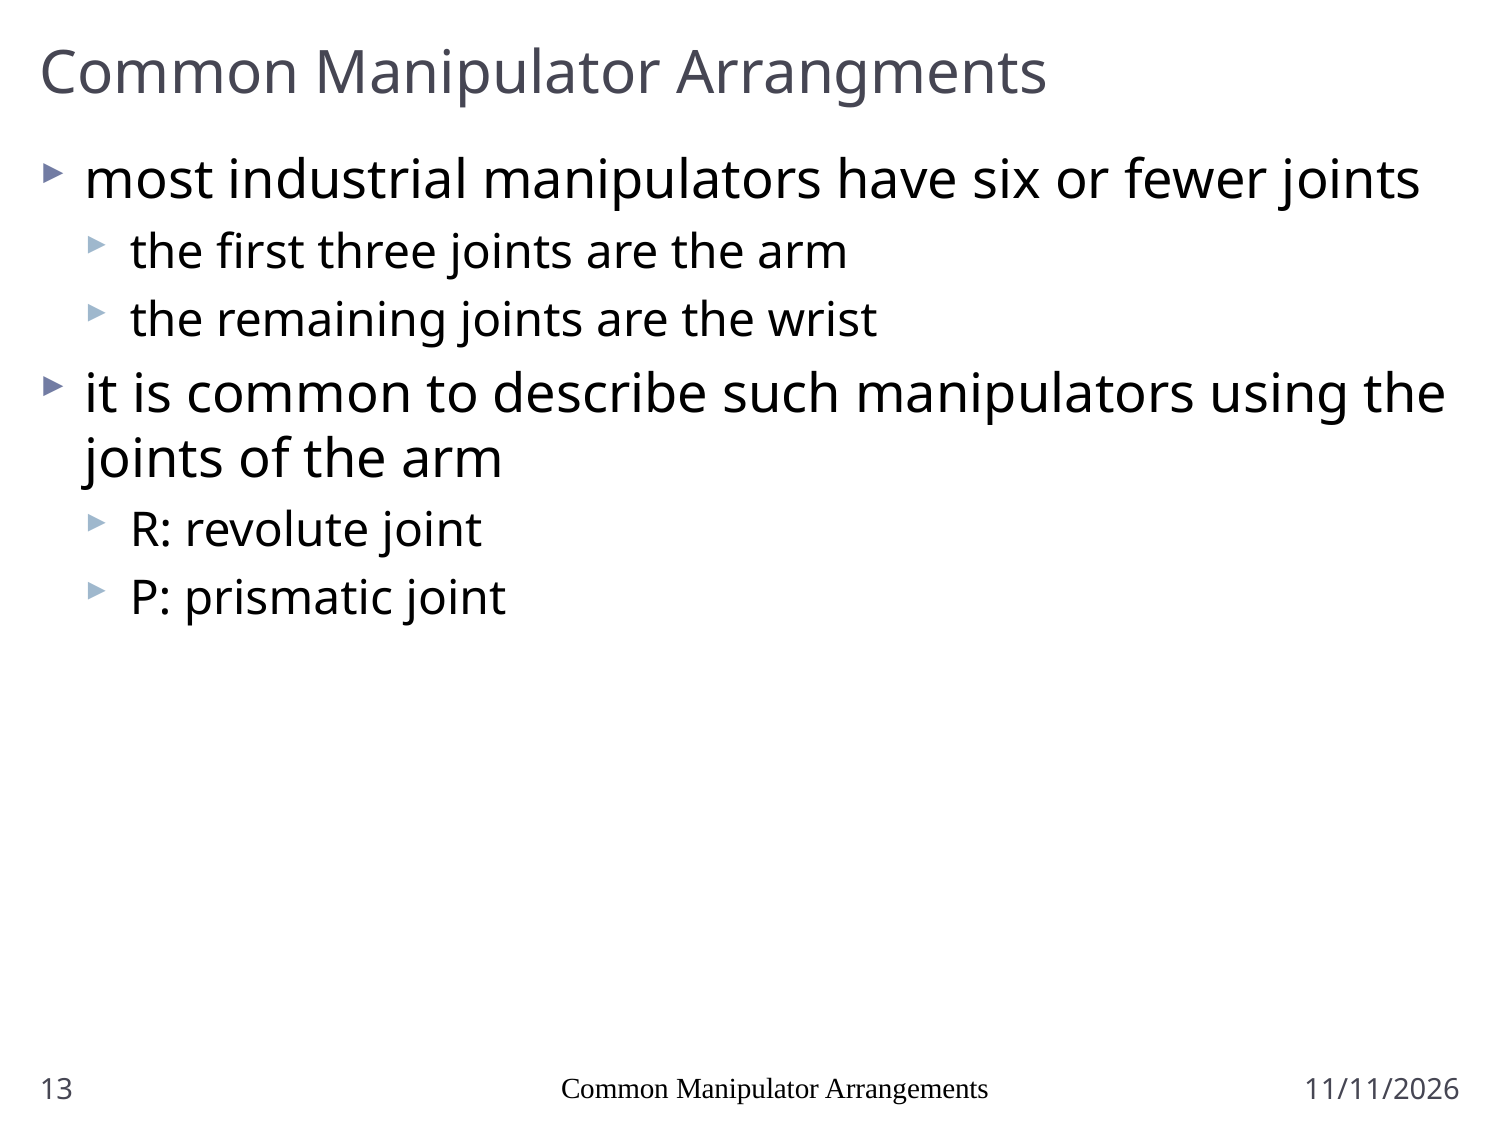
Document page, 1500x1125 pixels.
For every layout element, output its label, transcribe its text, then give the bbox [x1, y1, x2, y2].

title Common Manipulator Arrangments [24, 24, 1475, 113]
footer Common Manipulator Arrangements [375, 1062, 1175, 1103]
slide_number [1200, 1062, 1475, 1103]
slide_number 13 [24, 1062, 350, 1103]
list most industrial manipulators have six or fewer joints the first three joints are the arm the remaining joints are the wrist it is common to describe such manipulators using the joints of the arm R: revolute joint P: prismatic joint [24, 137, 1475, 1038]
